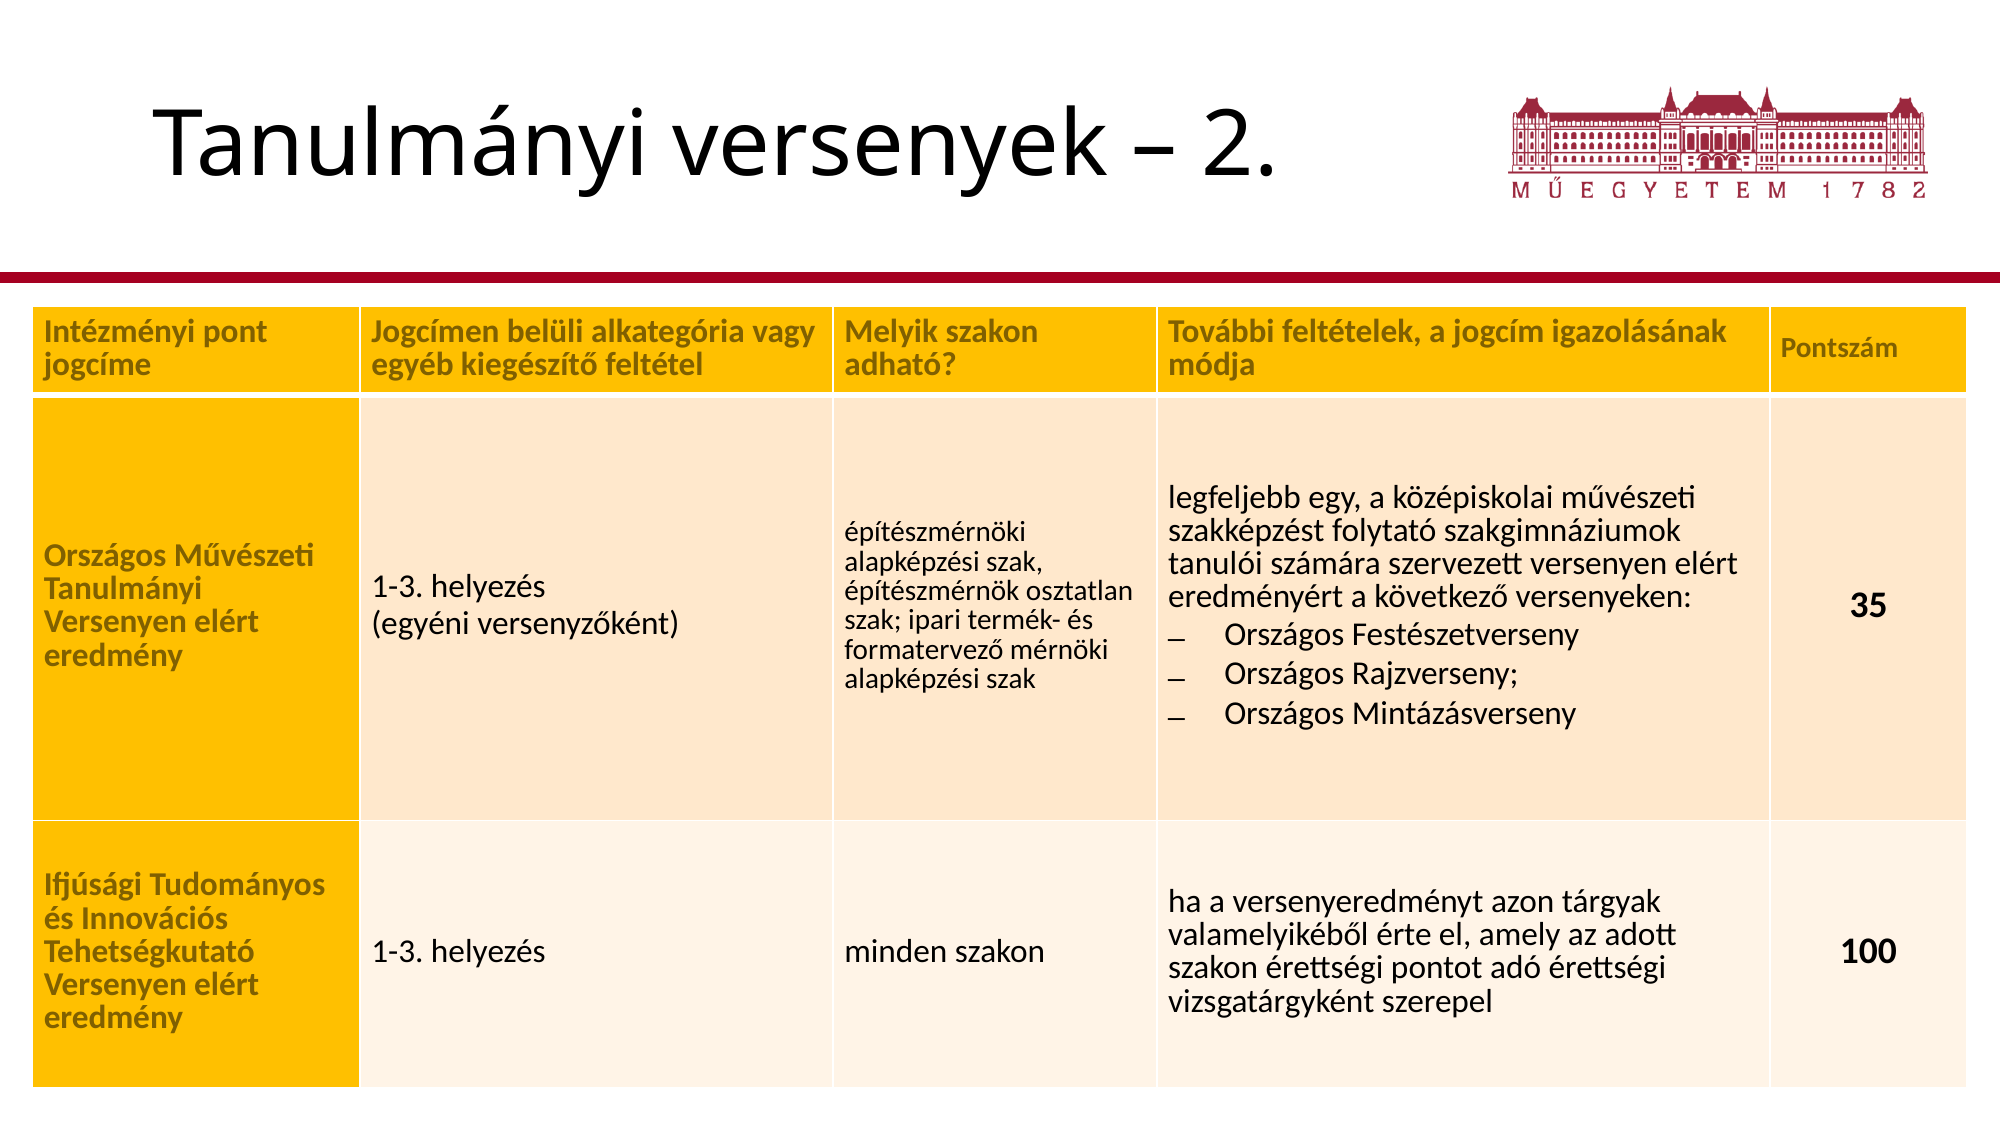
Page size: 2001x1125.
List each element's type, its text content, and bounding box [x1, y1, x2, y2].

picture [1507, 86, 1928, 198]
table_cell legfeljebb egy, a középiskolai művészeti szakképzést folytató szakgimnáziumok tanulói számára szervezett versenyen elért eredményért a következő versenyeken: Országos Festészetverseny Országos Rajzverseny; Országos Mintázásverseny [1158, 398, 1769, 820]
table_cell minden szakon [834, 821, 1156, 1087]
table_header Pontszám [1771, 307, 1966, 392]
table_header Intézményi pont jogcíme [33, 307, 359, 392]
table_cell Országos Művészeti Tanulmányi Versenyen elért eredmény [33, 398, 359, 820]
table_header Jogcímen belüli alkategória vagy egyéb kiegészítő feltétel [361, 307, 832, 392]
table_cell 100 [1771, 821, 1966, 1087]
table_cell ha a versenyeredményt azon tárgyak valamelyikéből érte el, amely az adott szakon érettségi pontot adó érettségi vizsgatárgyként szerepel [1158, 821, 1769, 1087]
table_header További feltételek, a jogcím igazolásának módja [1158, 307, 1769, 392]
table_cell építészmérnöki alapképzési szak, építészmérnök osztatlan szak; ipari termék- és formatervező mérnöki alapképzési szak [834, 398, 1156, 820]
table_cell 1-3. helyezés (egyéni versenyzőként) [361, 398, 832, 820]
title Tanulmányi versenyek – 2. [137, 37, 1463, 255]
table_cell 35 [1771, 398, 1966, 820]
table_cell 1-3. helyezés [361, 821, 832, 1087]
table_cell Ifjúsági Tudományos és Innovációs Tehetségkutató Versenyen elért eredmény [33, 821, 359, 1087]
table_header Melyik szakon adható? [834, 307, 1156, 392]
